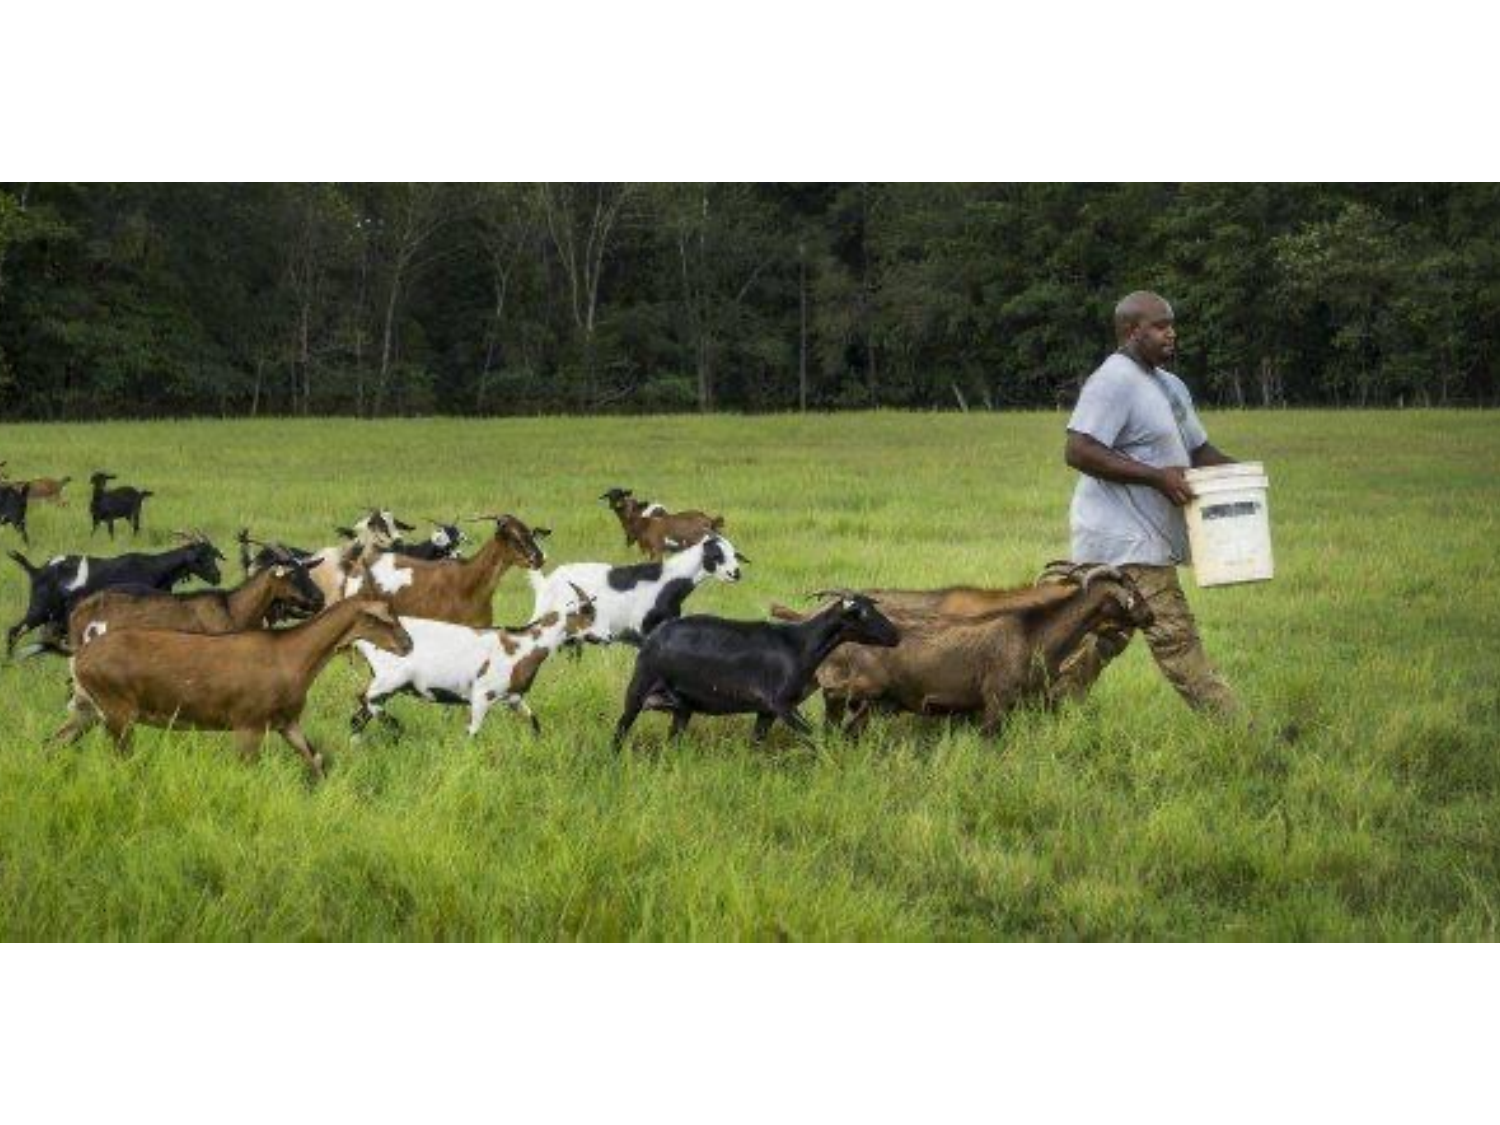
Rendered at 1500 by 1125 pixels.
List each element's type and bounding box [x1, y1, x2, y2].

picture [0, 182, 1500, 943]
